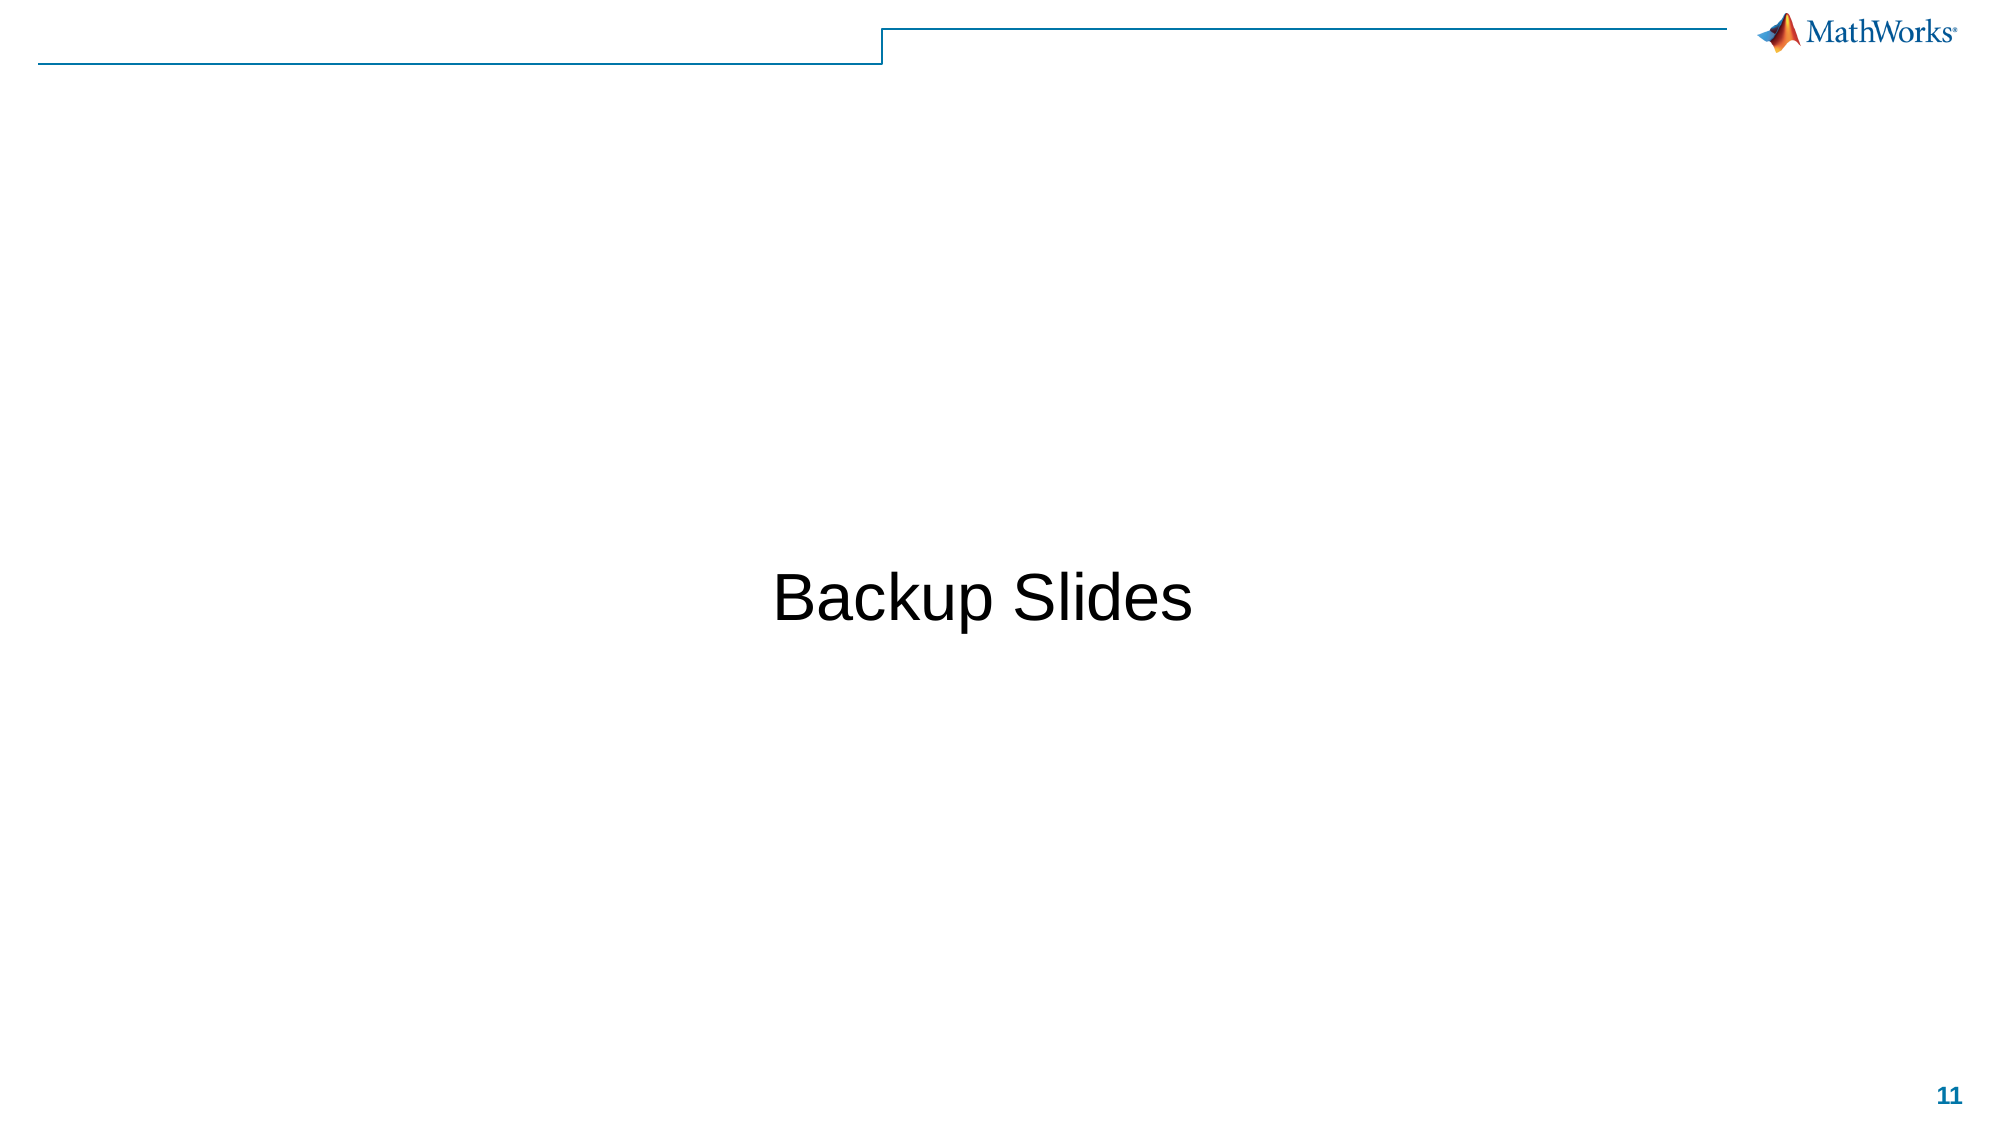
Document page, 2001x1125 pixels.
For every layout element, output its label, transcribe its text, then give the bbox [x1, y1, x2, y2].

picture [1751, 3, 1970, 63]
list Backup Slides [99, 262, 1867, 1025]
